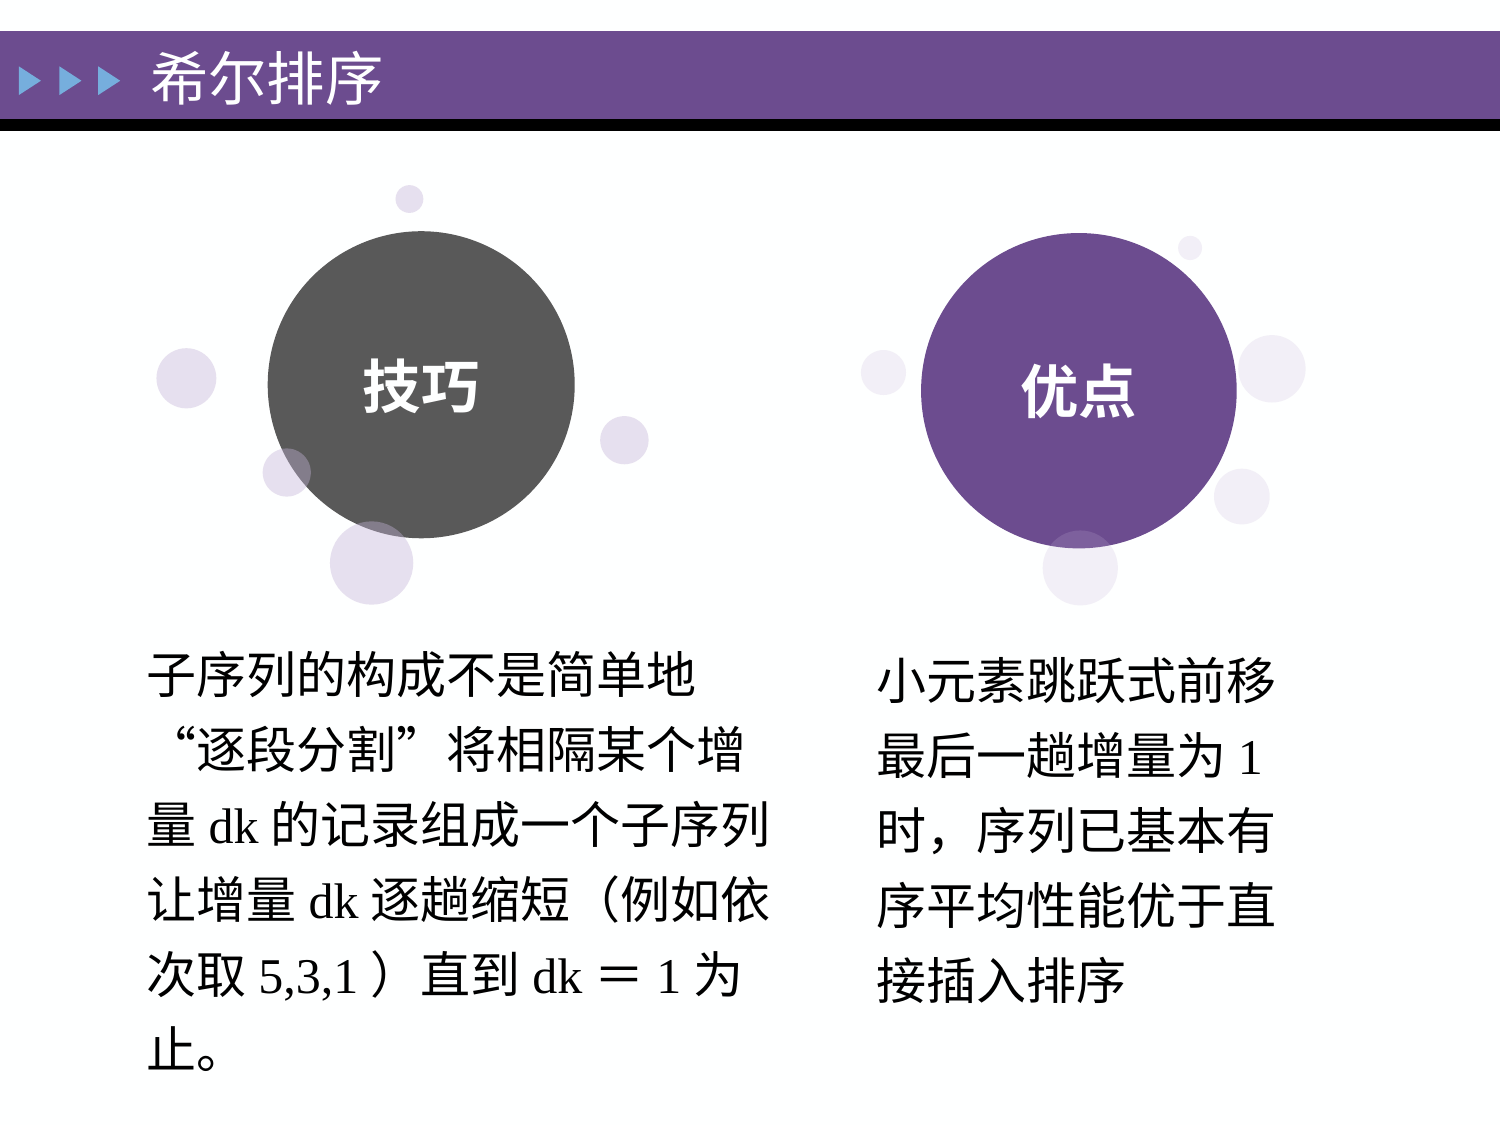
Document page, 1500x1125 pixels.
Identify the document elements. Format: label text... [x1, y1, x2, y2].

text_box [156, 184, 649, 605]
text_box 小元素跳跃式前移最后一趟增量为1时，序列已基本有序平均性能优于直接插入排序 [861, 627, 1340, 1017]
text_box 子序列的构成不是简单地“逐段分割”将相隔某个增量dk的记录组成一个子序列让增量dk逐趟缩短（例如依次取5,3,1）直到dk＝1为止。 [131, 621, 794, 1087]
text_box 希尔排序 [135, 34, 643, 120]
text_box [860, 232, 1306, 606]
